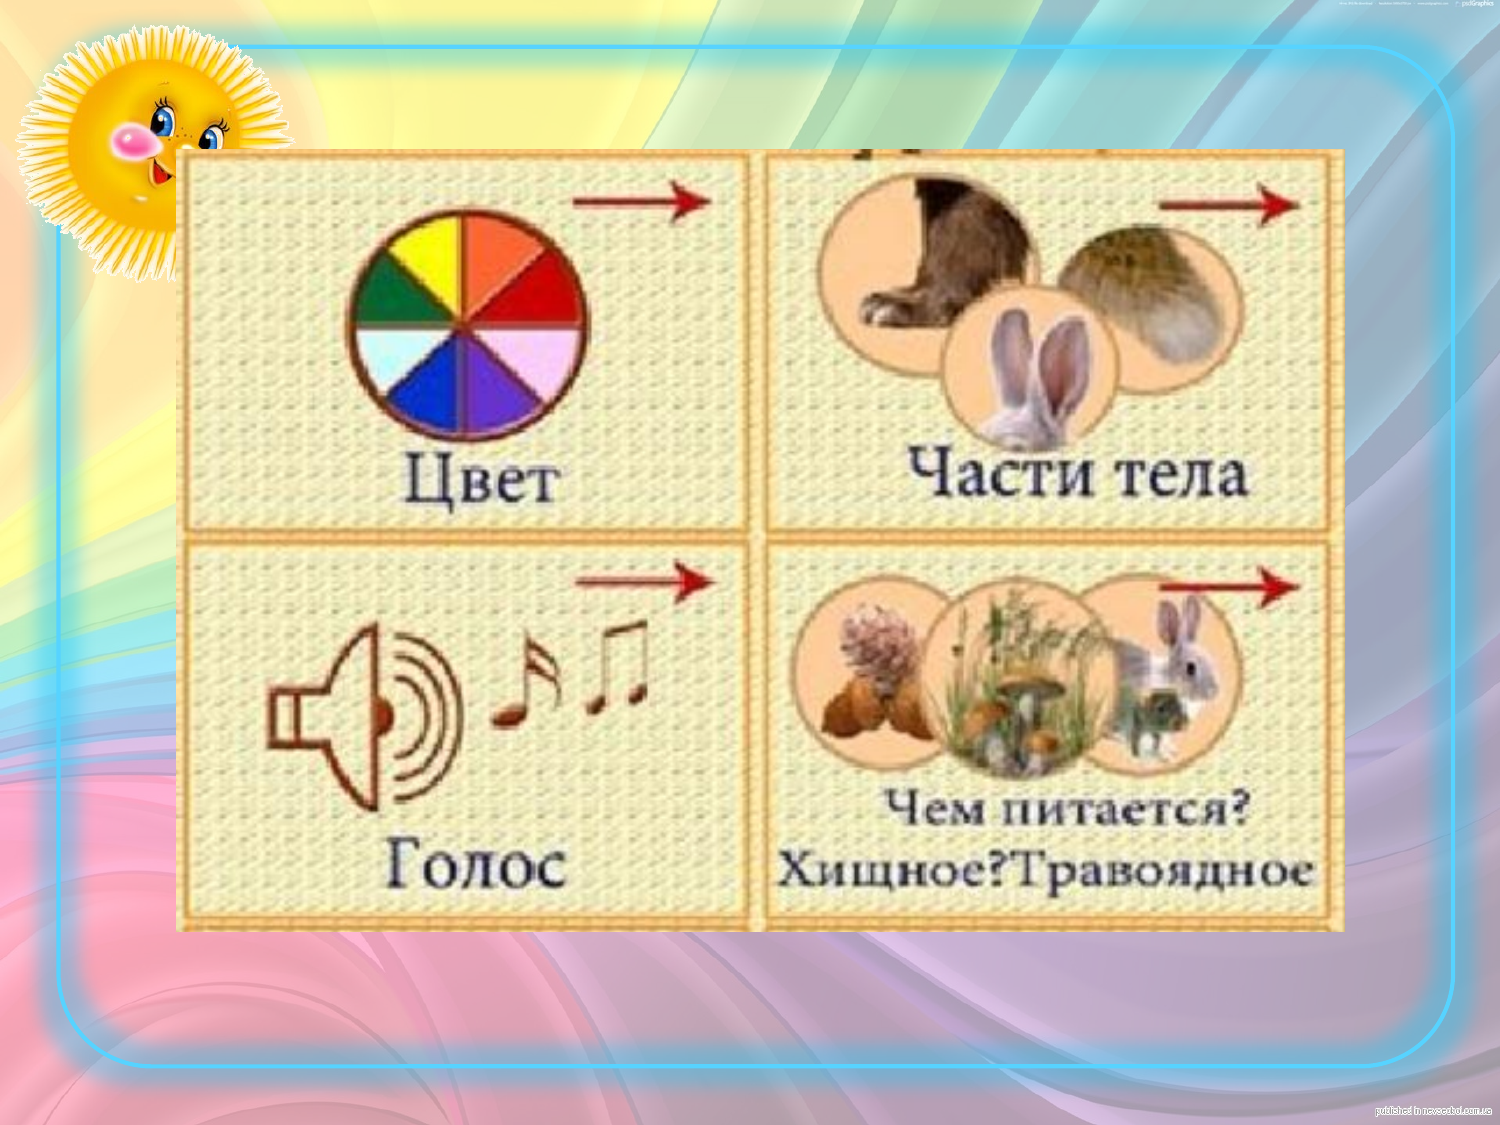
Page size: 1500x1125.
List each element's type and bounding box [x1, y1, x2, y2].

picture [11, 11, 1346, 933]
